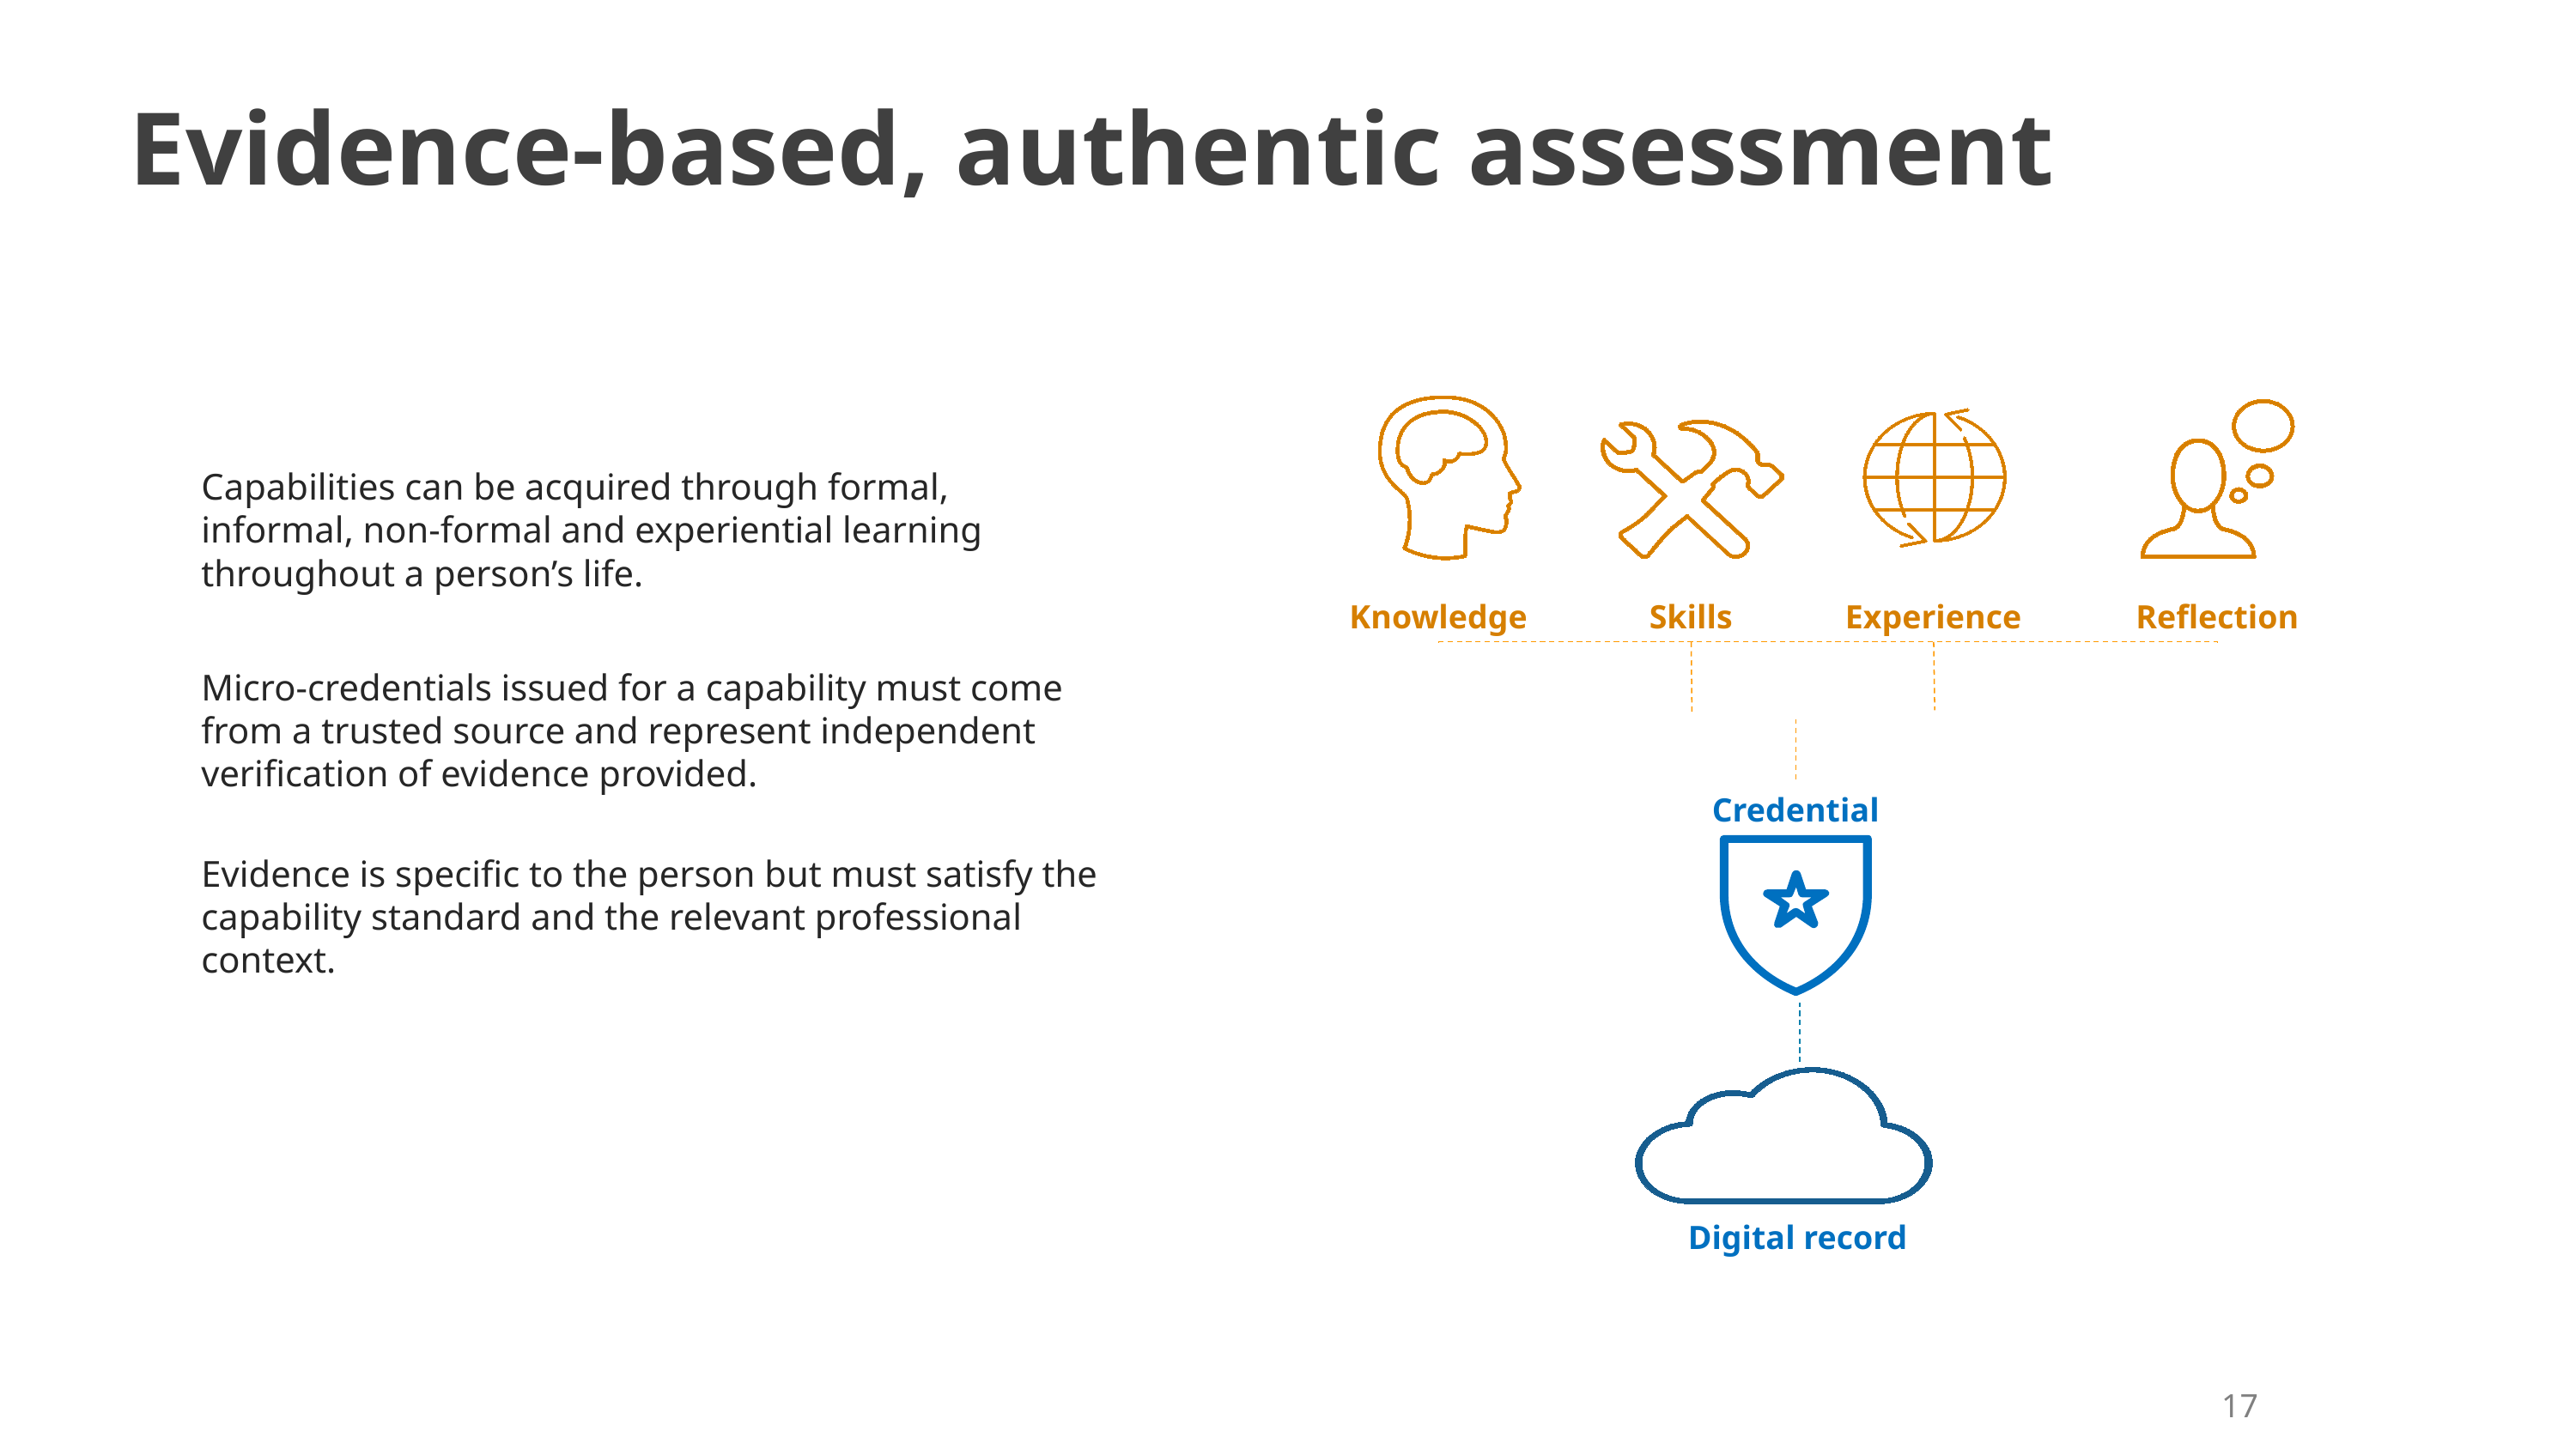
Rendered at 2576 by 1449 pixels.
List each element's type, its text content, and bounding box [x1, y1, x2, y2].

title Evidence-based, authentic assessment [117, 92, 2339, 310]
text_box Credential [1690, 779, 1827, 955]
text_box [2141, 439, 2257, 559]
text_box [1378, 396, 1522, 561]
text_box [1720, 835, 1827, 995]
text_box Capabilities can be acquired through formal, informal, non-formal and experiential learning throughout a person’s life. Micro-credentials issued for a capability must come from a trusted source and represent independent verification of evidence provided. Evidence is specific to the person but must satisfy the capability standard and the relevant professional context. [188, 458, 1121, 1045]
text_box Reflection [2123, 590, 2312, 642]
text_box Knowledge [1336, 590, 1540, 642]
text_box [1862, 412, 2007, 543]
text_box Credential [1831, 779, 1902, 955]
text_box Digital record [1675, 1210, 1921, 1263]
text_box [1944, 408, 1970, 432]
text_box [1831, 835, 1872, 995]
text_box [1635, 1067, 1933, 1204]
text_box [2245, 464, 2275, 488]
text_box Skills [1637, 590, 1747, 642]
text_box [1601, 420, 1784, 559]
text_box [1827, 253, 1831, 1033]
text_box [1899, 523, 1928, 548]
text_box Experience [1832, 590, 2035, 642]
text_box [2232, 399, 2295, 453]
